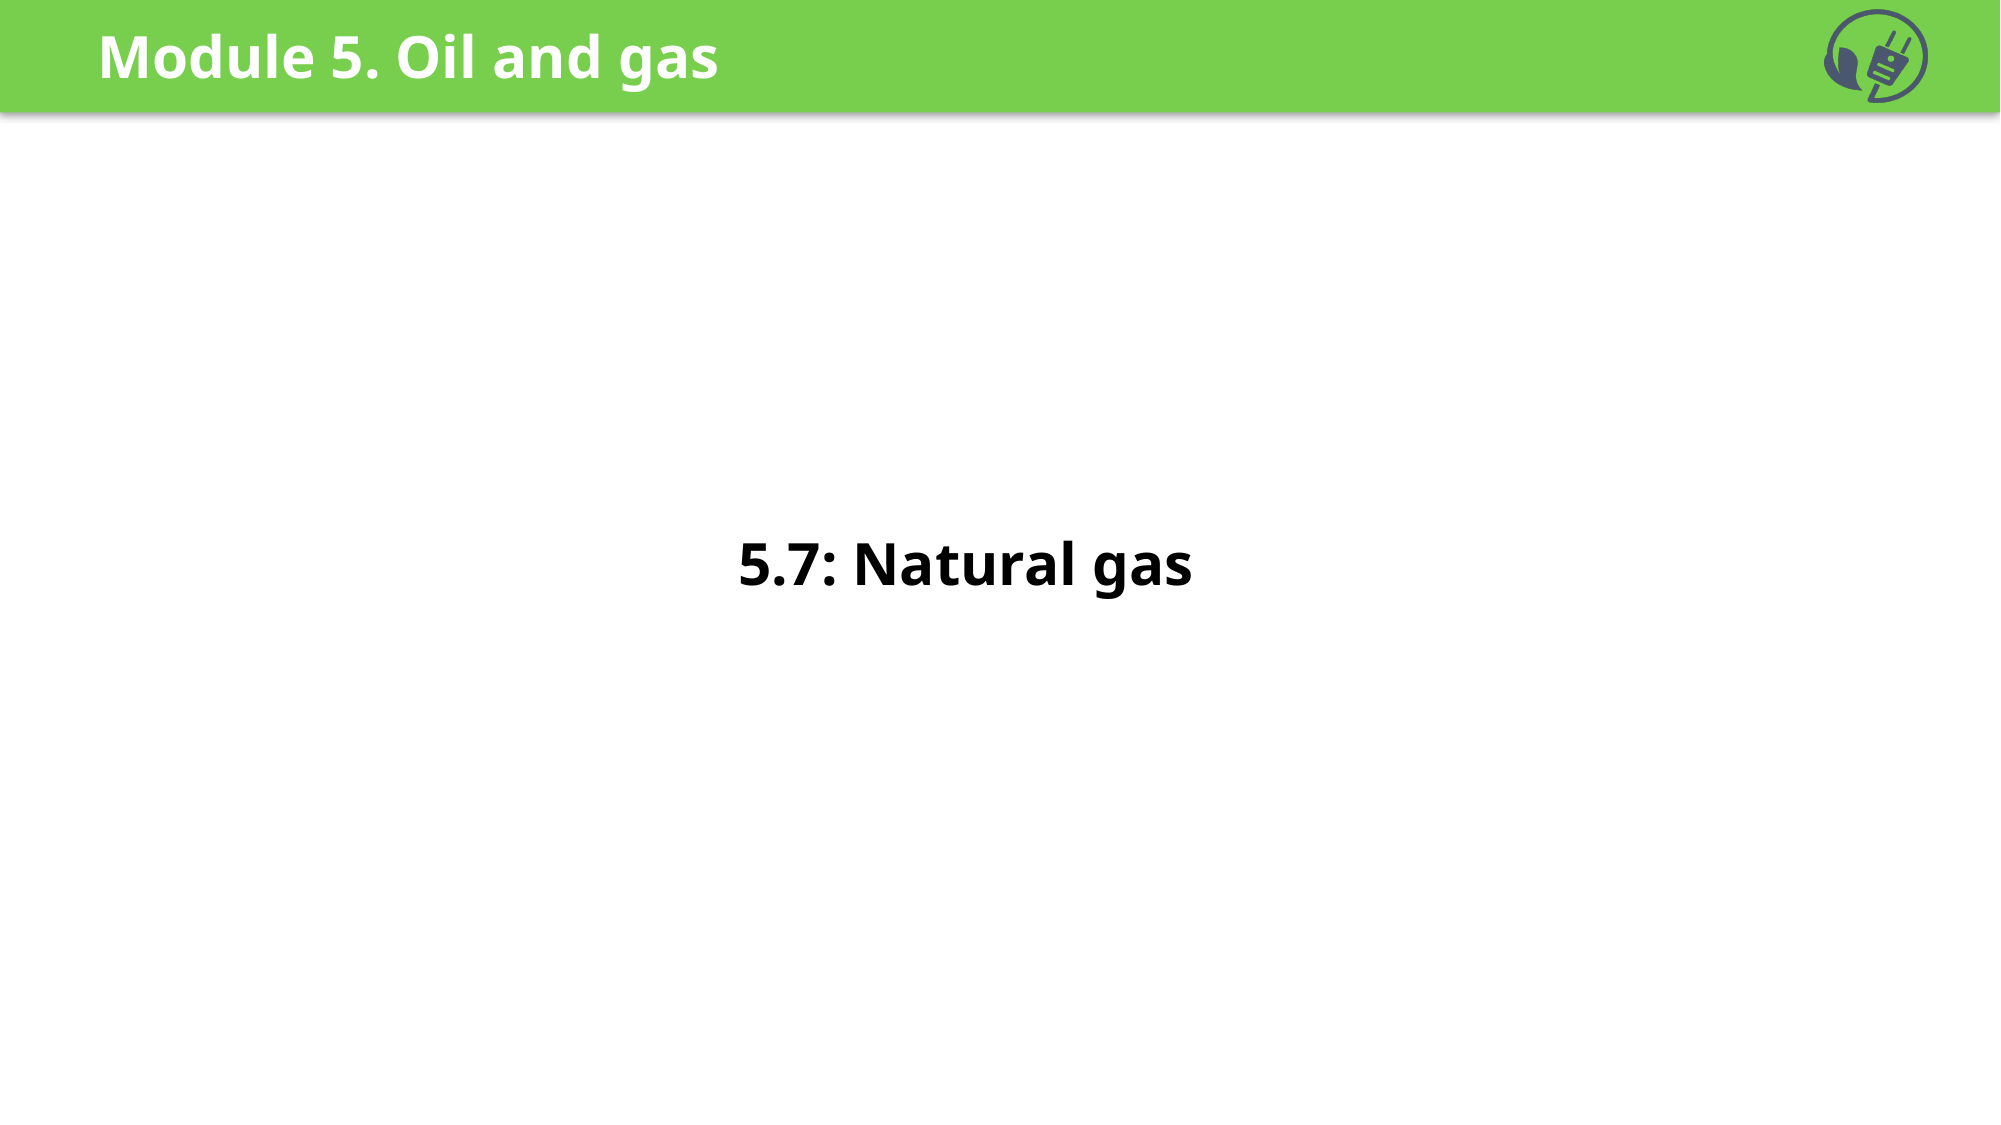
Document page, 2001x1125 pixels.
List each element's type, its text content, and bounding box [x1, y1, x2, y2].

text_box [0, 0, 2000, 113]
picture [1824, 7, 1928, 105]
text_box 5.7: Natural gas [648, 519, 1352, 605]
text_box Module 5. Oil and gas [82, 12, 735, 98]
